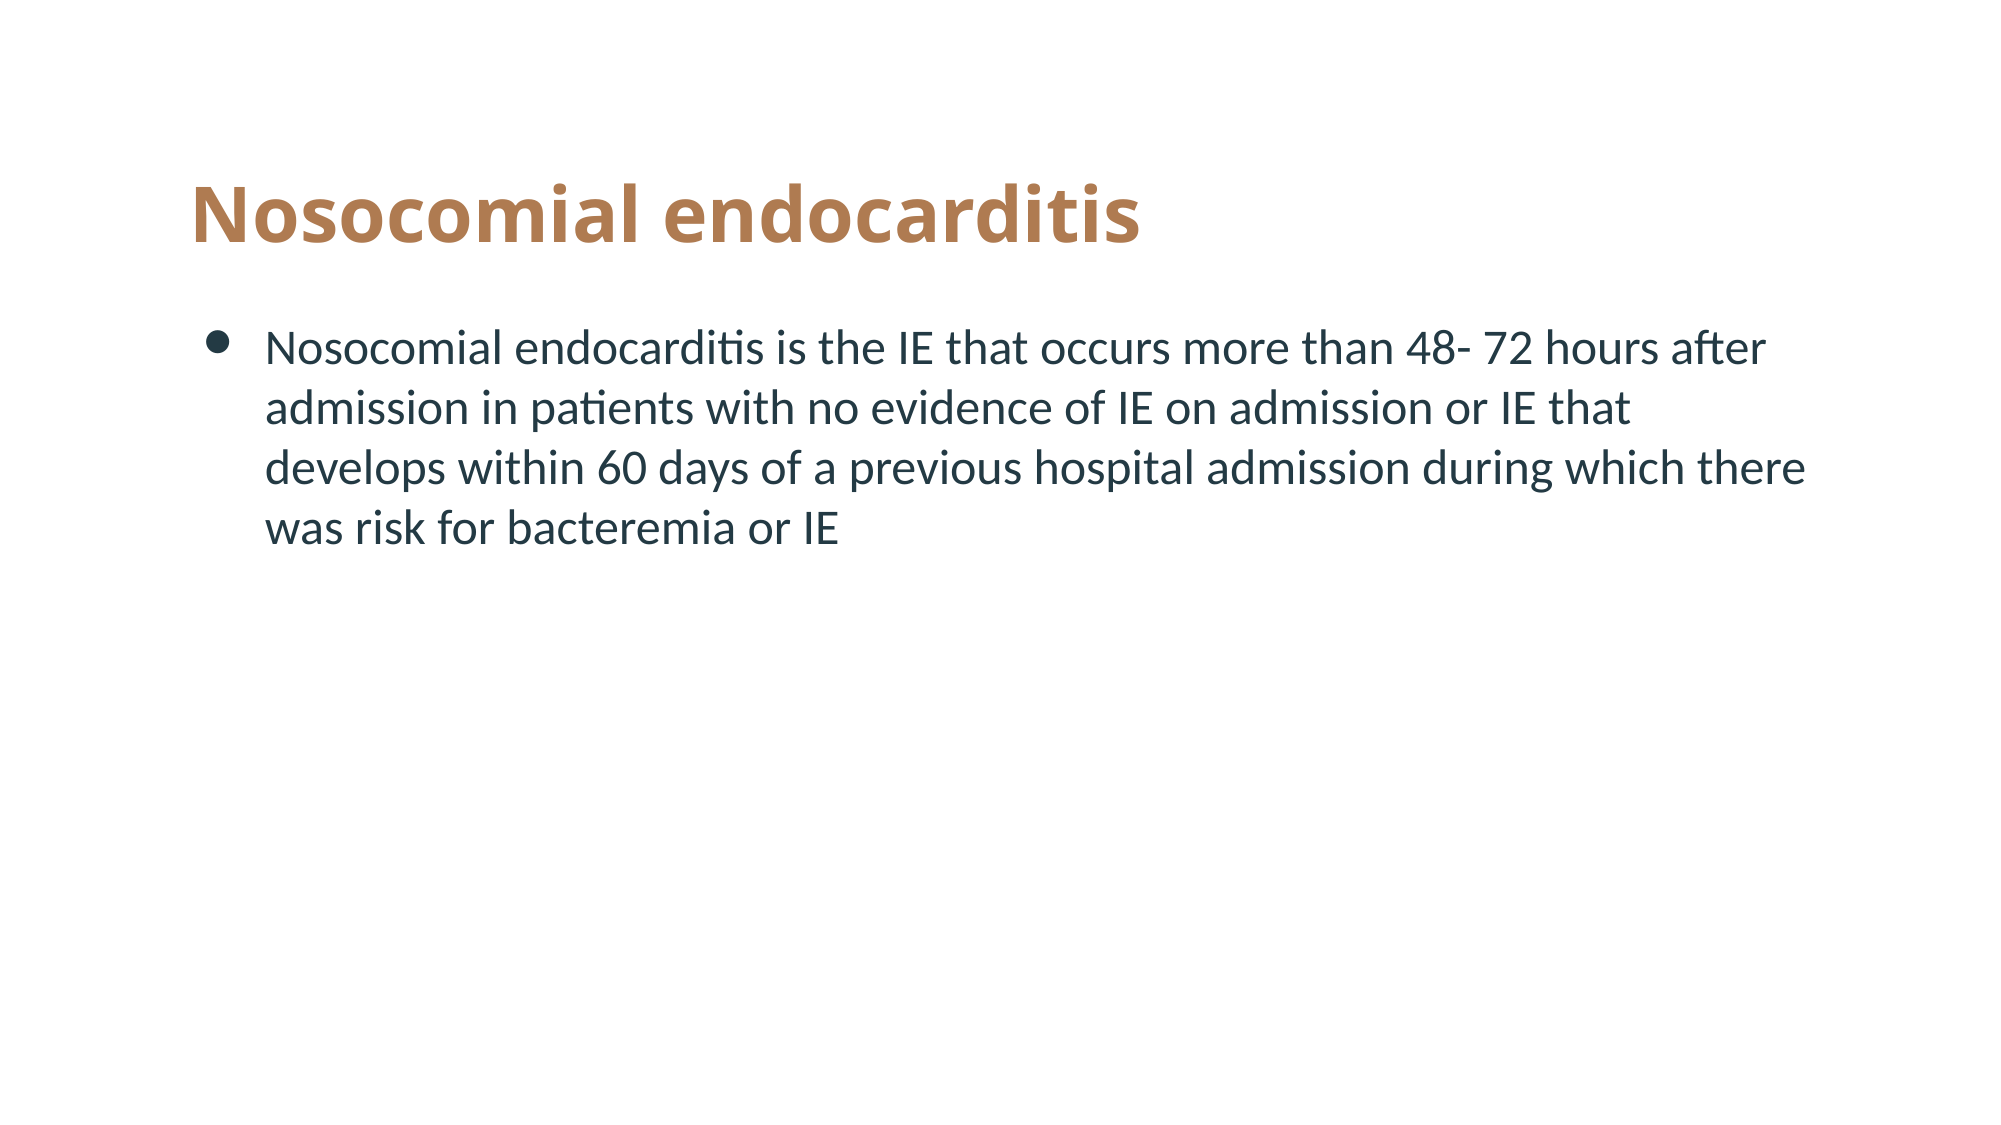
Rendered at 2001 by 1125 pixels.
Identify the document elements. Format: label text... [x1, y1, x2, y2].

title Nosocomial endocarditis [174, 105, 1825, 306]
list Nosocomial endocarditis is the IE that occurs more than 48- 72 hours after admission in patients with no evidence of IE on admission or IE that develops within 60 days of a previous hospital admission during which there was risk for bacteremia or IE [174, 306, 1825, 952]
